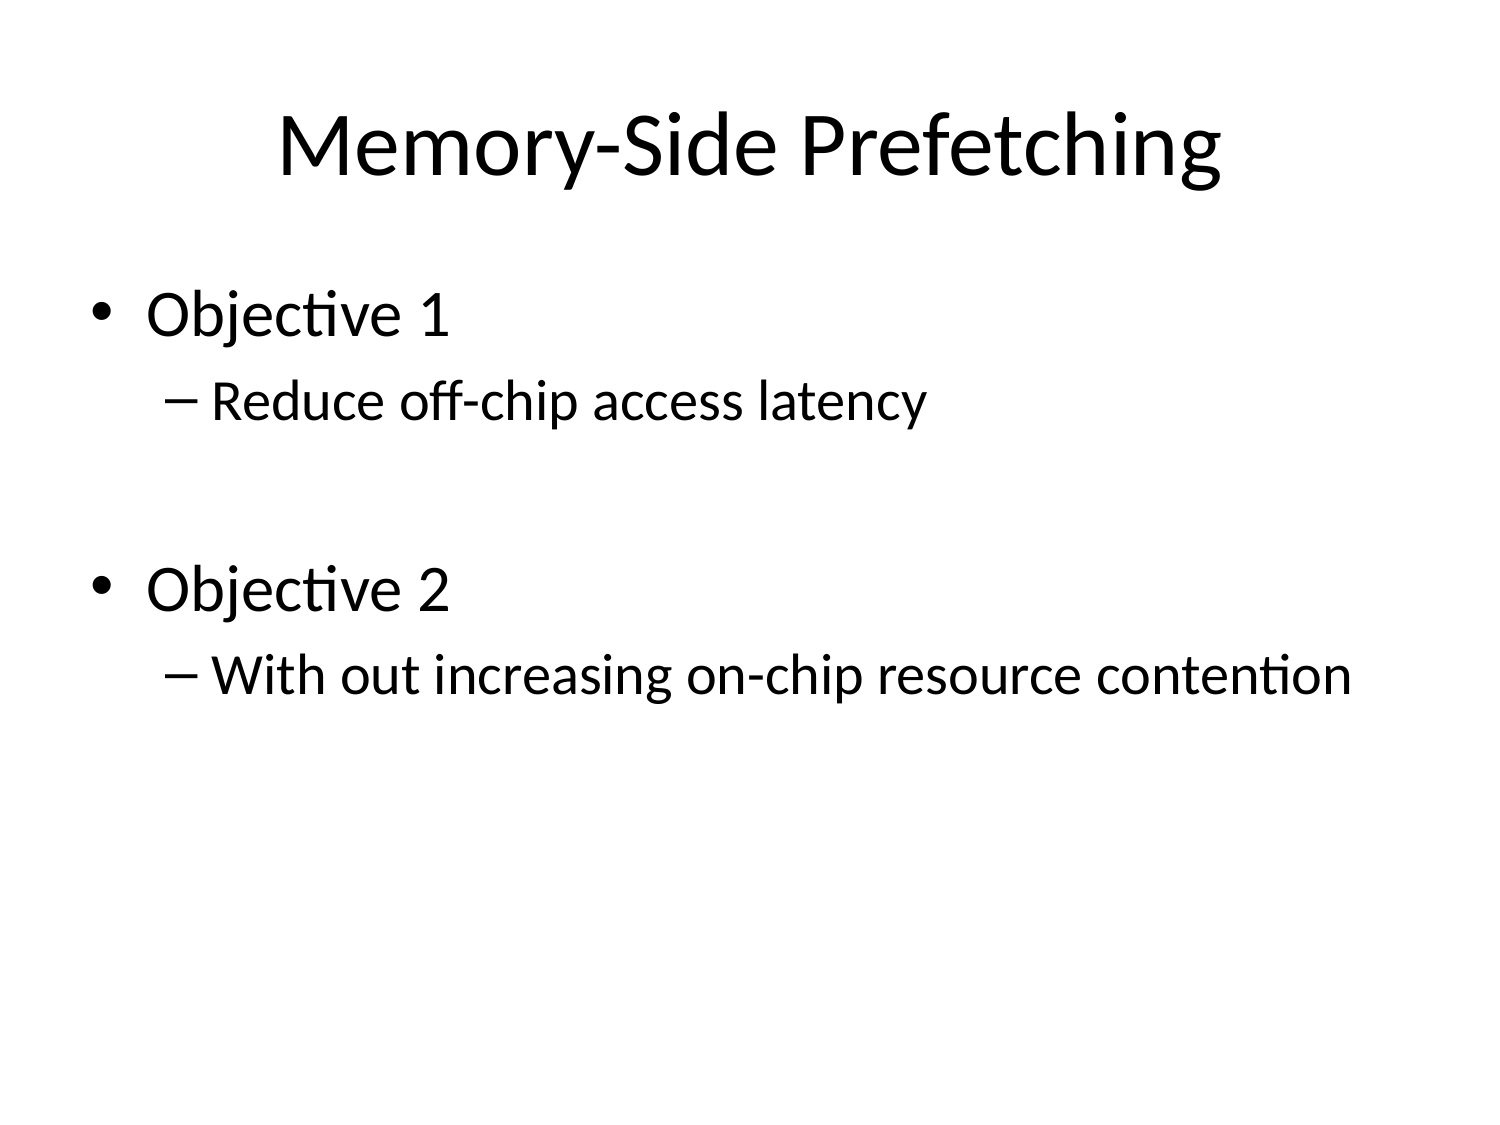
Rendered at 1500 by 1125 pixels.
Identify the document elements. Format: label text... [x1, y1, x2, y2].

list Objective 1 Reduce off-chip access latency Objective 2 With out increasing on-chip resource contention [75, 262, 1425, 1005]
title Memory-Side Prefetching [75, 45, 1425, 233]
